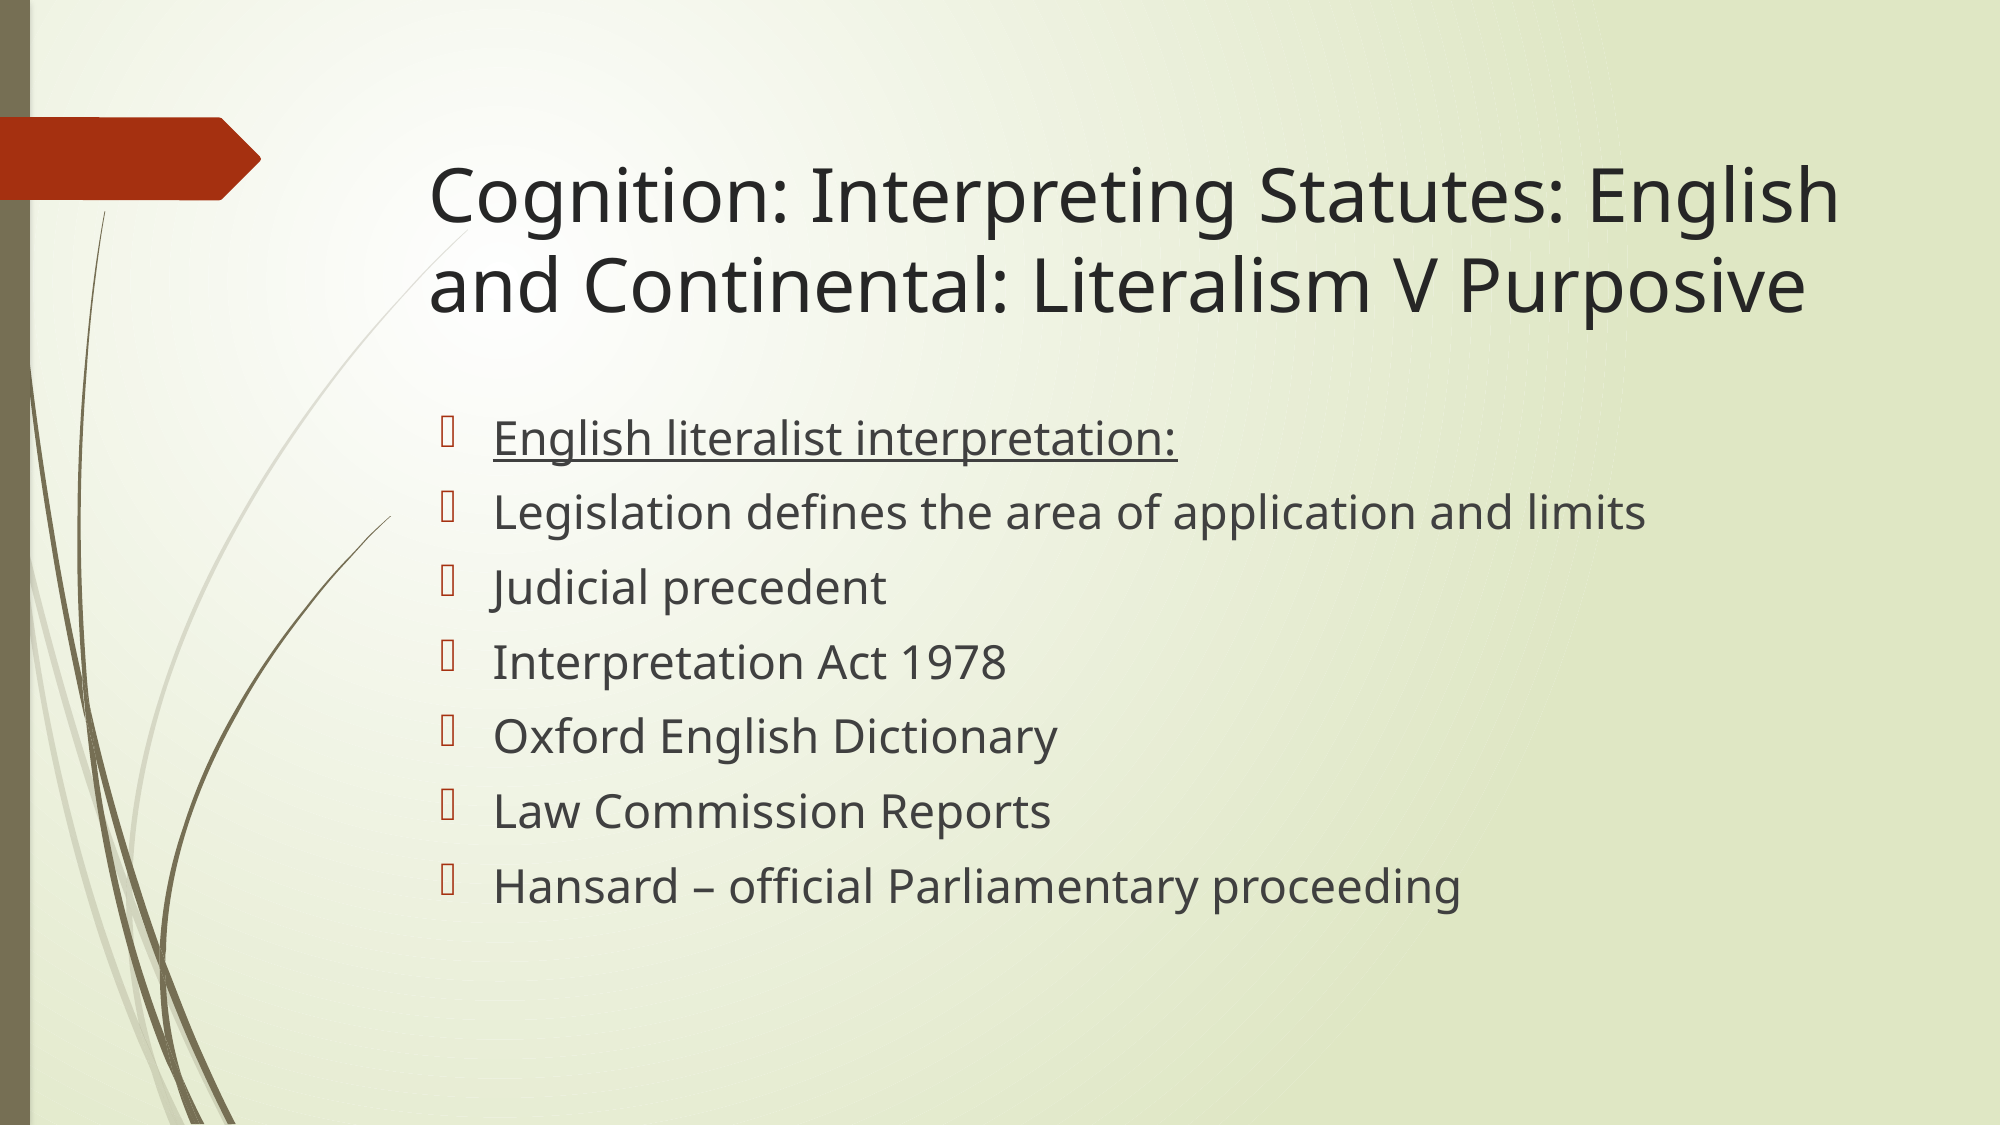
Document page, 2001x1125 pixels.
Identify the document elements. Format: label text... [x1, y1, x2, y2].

title Cognition: Interpreting Statutes: English and Continental: Literalism V Purposive [413, 139, 1876, 350]
list English literalist interpretation: Legislation defines the area of application and limits Judicial precedent Interpretation Act 1978 Oxford English Dictionary Law Commission Reports Hansard – official Parliamentary proceeding [424, 400, 1888, 1038]
